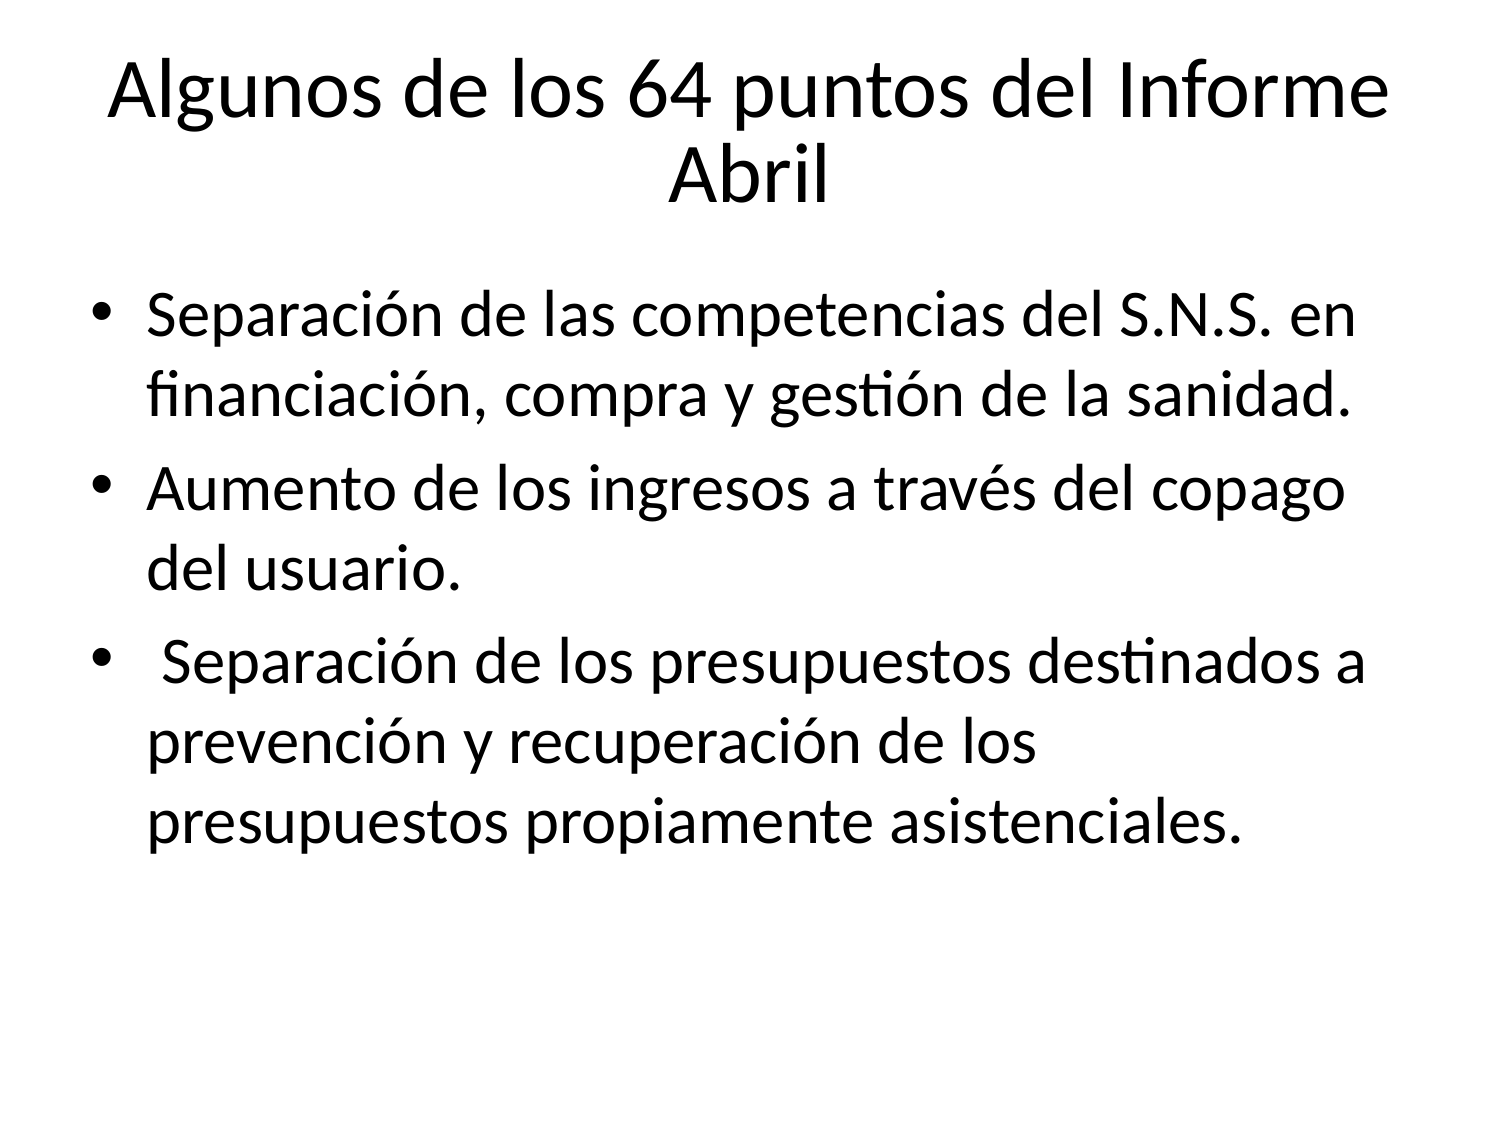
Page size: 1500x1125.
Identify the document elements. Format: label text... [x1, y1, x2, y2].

title Algunos de los 64 puntos del Informe Abril [75, 45, 1425, 233]
list Separación de las competencias del S.N.S. en financiación, compra y gestión de la sanidad. Aumento de los ingresos a través del copago del usuario. Separación de los presupuestos destinados a prevención y recuperación de los presupuestos propiamente asistenciales. [75, 262, 1425, 1005]
